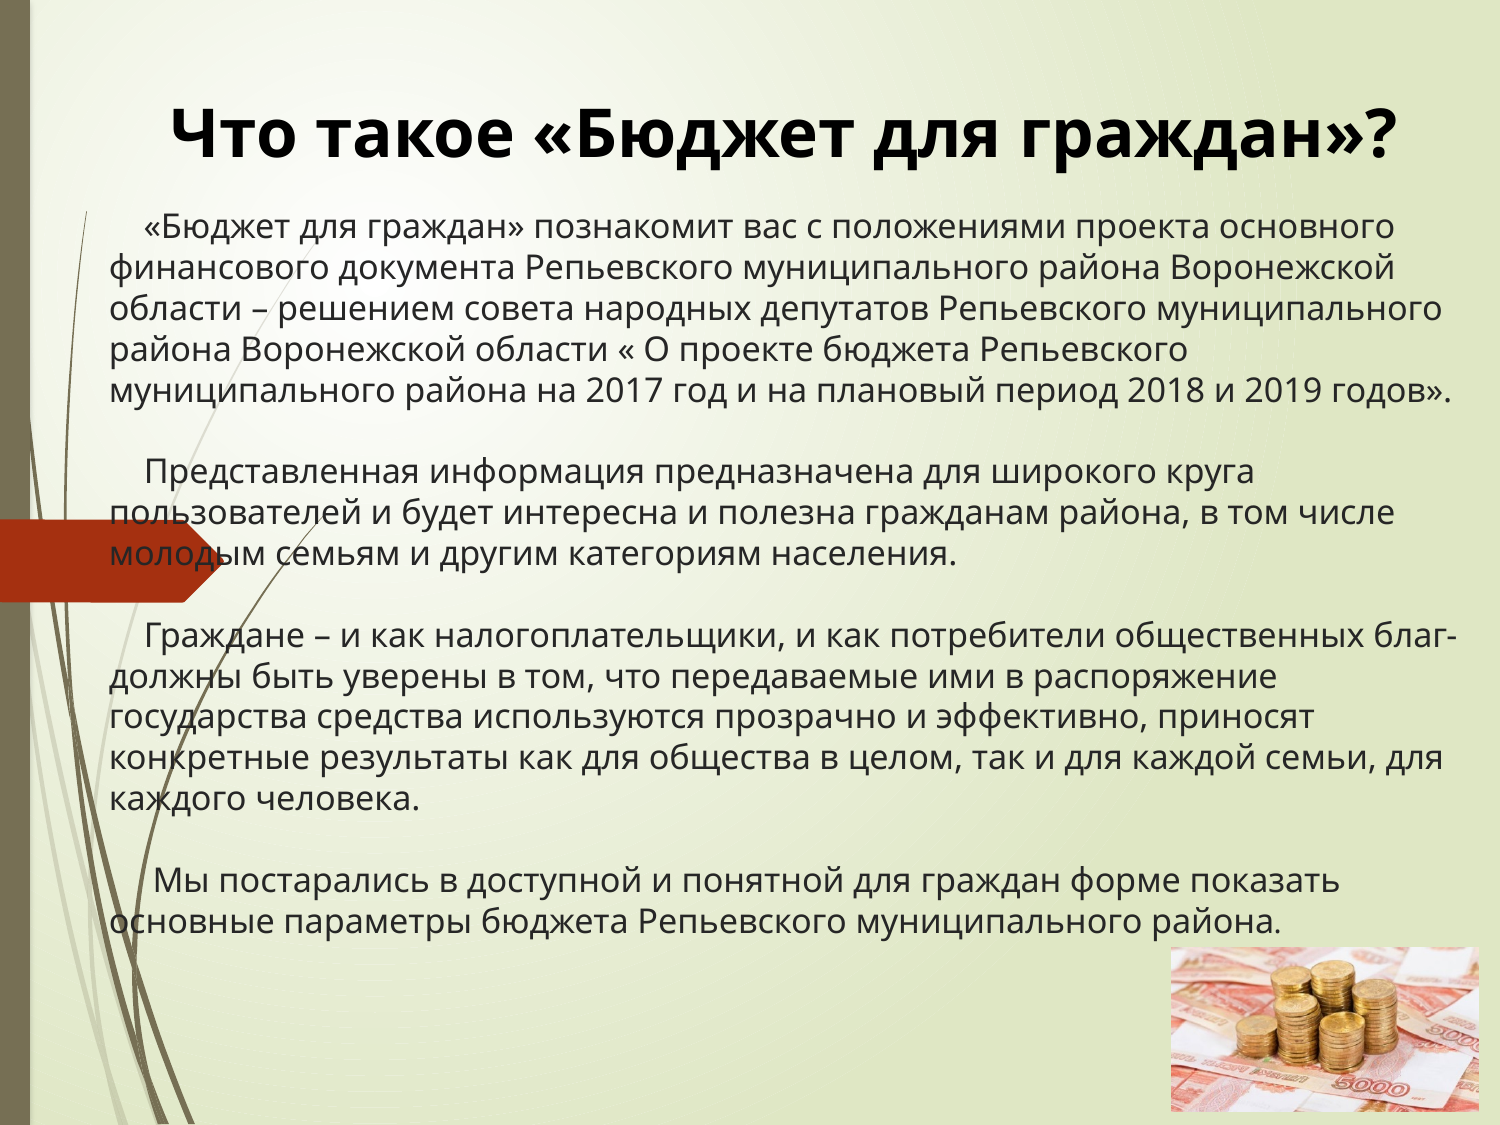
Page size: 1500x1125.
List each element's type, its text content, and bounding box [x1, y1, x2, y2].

list Что такое «Бюджет для граждан»? [152, 82, 1416, 200]
title «Бюджет для граждан» познакомит вас с положениями проекта основного финансового документа Репьевского муниципального района Воронежской области – решением совета народных депутатов Репьевского муниципального района Воронежской области « О проекте бюджета Репьевского муниципального района на 2017 год и на плановый период 2018 и 2019 годов». Представленная информация предназначена для широкого круга пользователей и будет интересна и полезна гражданам района, в том числе молодым семьям и другим категориям населения. Граждане – и как налогоплательщики, и как потребители общественных благ- должны быть уверены в том, что передаваемые ими в распоряжение государства средства используются прозрачно и эффективно, приносят конкретные результаты как для общества в целом, так и для каждой семьи, для каждого человека. Мы постарались в доступной и понятной для граждан форме показать основные параметры бюджета Репьевского муниципального района. [93, 174, 1475, 948]
picture [1171, 947, 1479, 1112]
